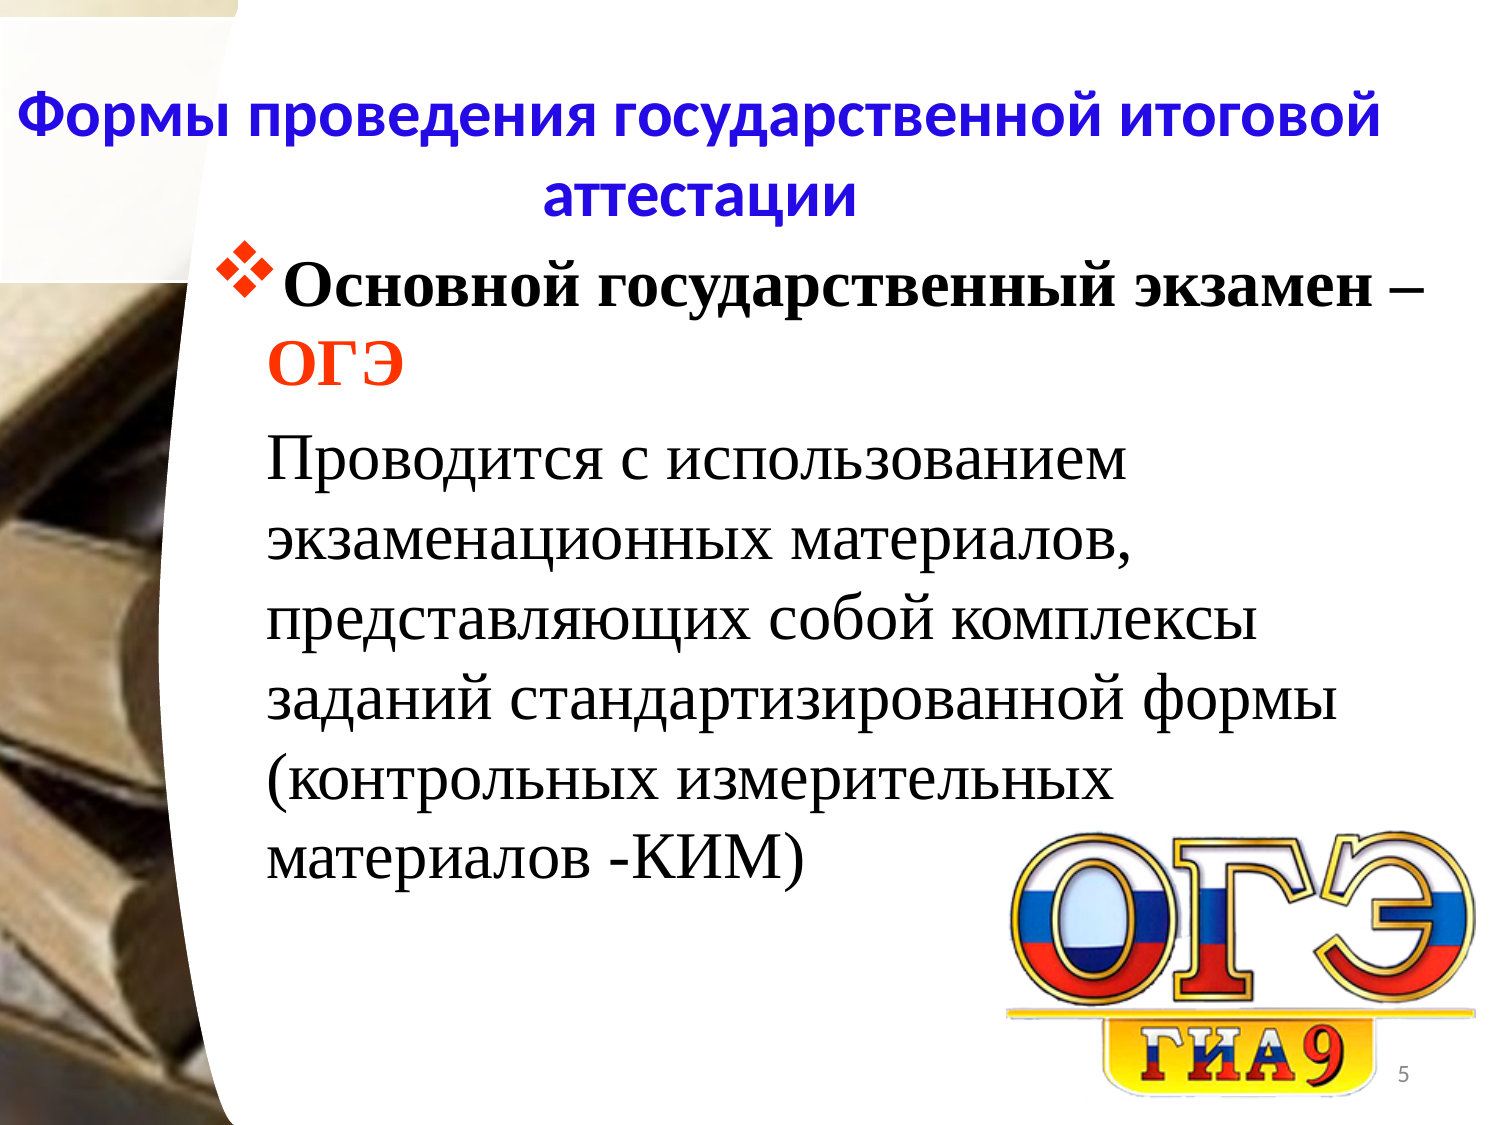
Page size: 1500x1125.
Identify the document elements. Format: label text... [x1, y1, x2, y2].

title Формы проведения государственной итоговой аттестации [0, 17, 1403, 283]
list Основной государственный экзамен – ОГЭ Проводится с использованием экзаменационных материалов, представляющих собой комплексы заданий стандартизированной формы (контрольных измерительных материалов -КИМ) [194, 231, 1471, 764]
picture [0, 283, 232, 1125]
picture [1006, 829, 1476, 1101]
picture [0, 0, 238, 17]
